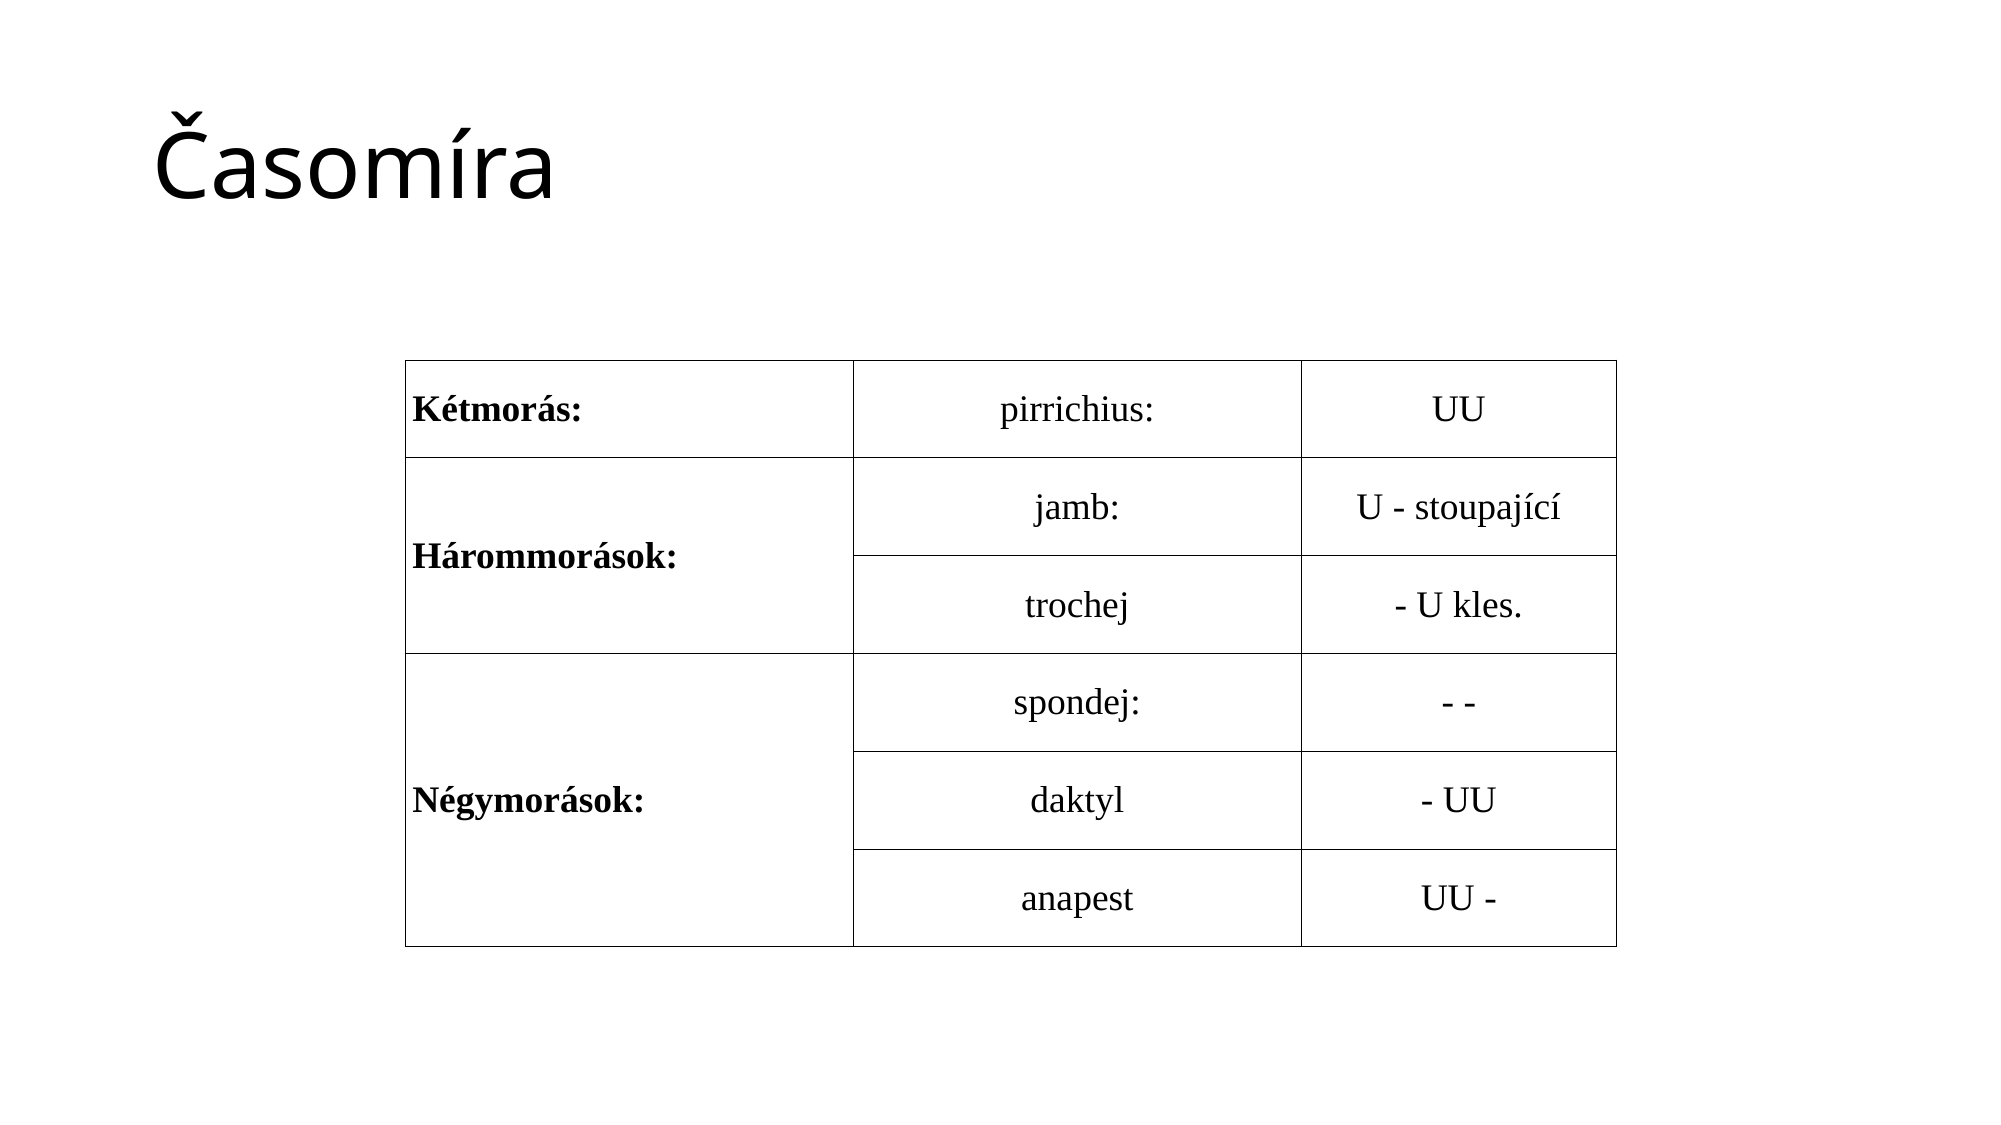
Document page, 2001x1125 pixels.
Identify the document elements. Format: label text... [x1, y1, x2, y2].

table_cell jamb: [854, 458, 1301, 555]
table_cell UU - [1302, 850, 1616, 946]
table_cell daktyl [854, 752, 1301, 849]
table_cell - UU [1302, 752, 1616, 849]
table_cell Négymorások: [406, 654, 853, 946]
table_cell trochej [854, 556, 1301, 653]
table_header Kétmorás: [406, 361, 853, 457]
table_cell spondej: [854, 654, 1301, 751]
table_cell anapest [854, 850, 1301, 946]
table_header UU [1302, 361, 1616, 457]
title Časomíra [137, 59, 1863, 278]
table_cell Hárommorások: [406, 458, 853, 653]
table_cell - U kles. [1302, 556, 1616, 653]
table_cell - - [1302, 654, 1616, 751]
table_header pirrichius: [854, 361, 1301, 457]
table_cell U - stoupající [1302, 458, 1616, 555]
